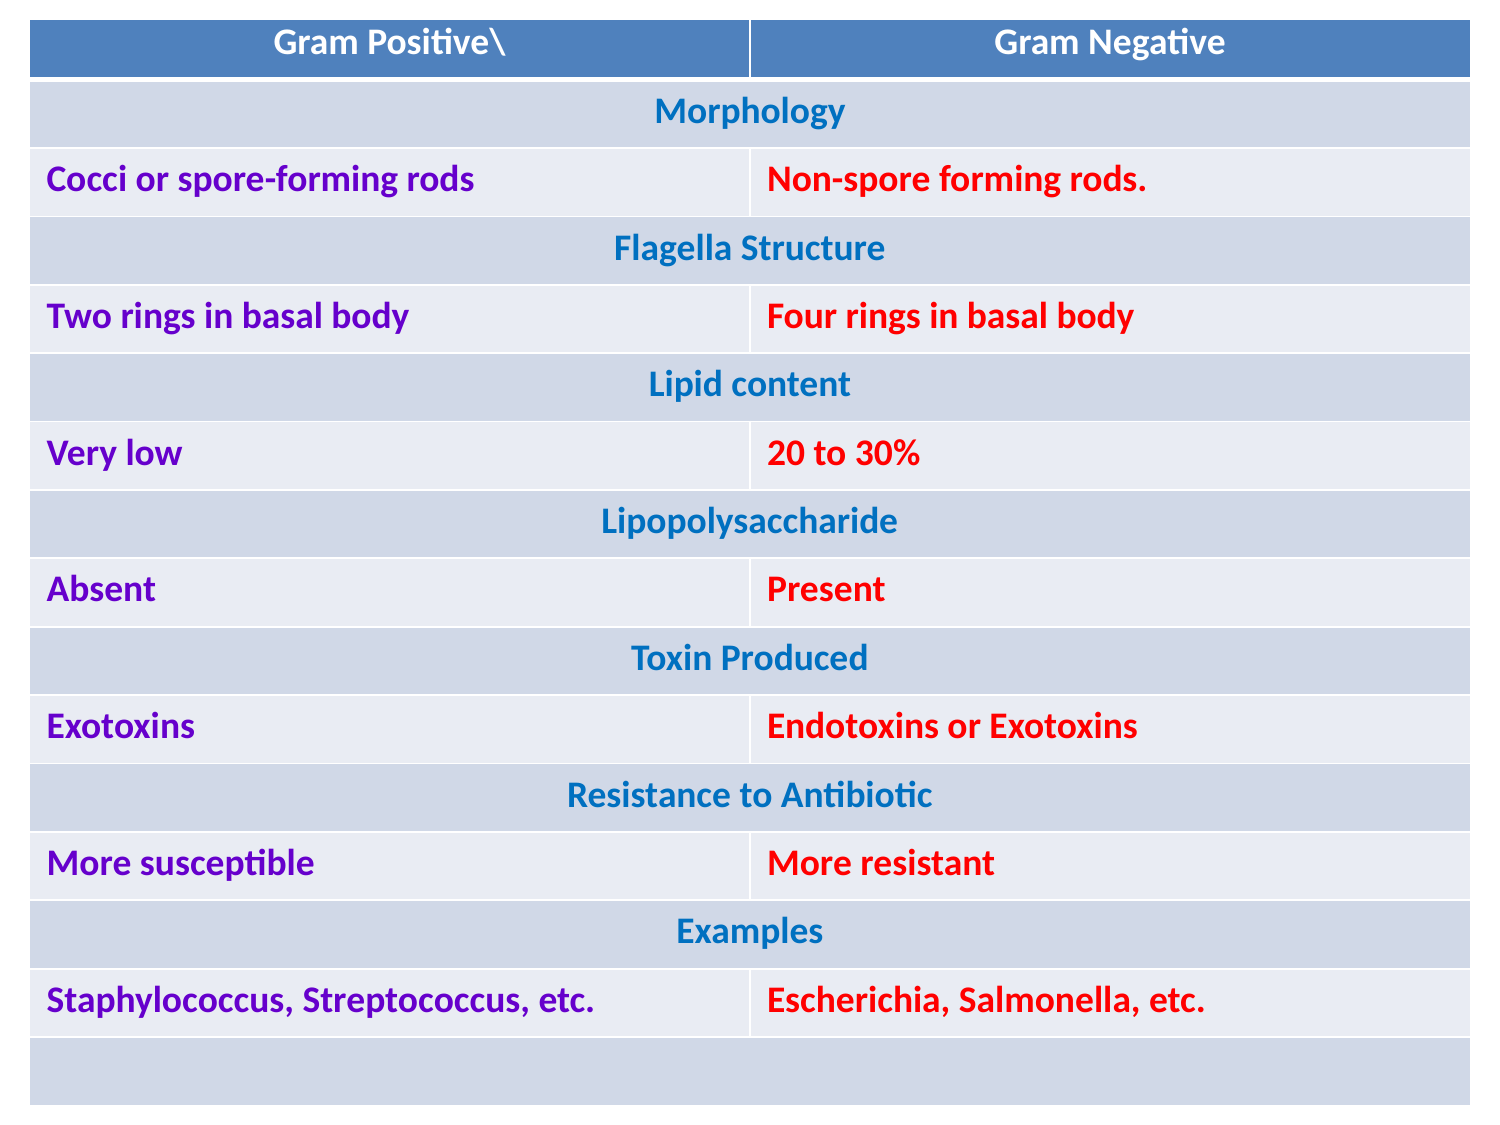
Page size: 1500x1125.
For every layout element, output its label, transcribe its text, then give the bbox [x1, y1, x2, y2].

table_cell Two rings in basal body [30, 286, 749, 352]
table_cell More resistant [751, 833, 1470, 899]
table_cell Flagella Structure [30, 217, 1470, 284]
table_cell Cocci or spore-forming rods [30, 149, 749, 216]
table_cell Lipopolysaccharide [30, 491, 1470, 557]
table_cell Lipid content [30, 354, 1470, 421]
table_cell Toxin Produced [30, 628, 1470, 694]
table_header Gram Positive\ [30, 20, 749, 77]
table_cell 20 to 30% [751, 422, 1470, 489]
table_cell Staphylococcus, Streptococcus, etc. [30, 970, 749, 1036]
table_header Gram Negative [751, 20, 1470, 77]
table_cell Very low [30, 422, 749, 489]
table_cell Endotoxins or Exotoxins [751, 696, 1470, 763]
table_cell Present [751, 559, 1470, 626]
table_cell Morphology [30, 82, 1470, 147]
table_cell Absent [30, 559, 749, 626]
table_cell Non-spore forming rods. [751, 149, 1470, 216]
table_cell Exotoxins [30, 696, 749, 763]
table_cell Escherichia, Salmonella, etc. [751, 970, 1470, 1036]
table_cell More susceptible [30, 833, 749, 899]
table_cell Examples [30, 901, 1470, 968]
table_cell Resistance to Antibiotic [30, 764, 1470, 831]
table_cell [30, 1038, 1470, 1105]
table_cell Four rings in basal body [751, 286, 1470, 352]
